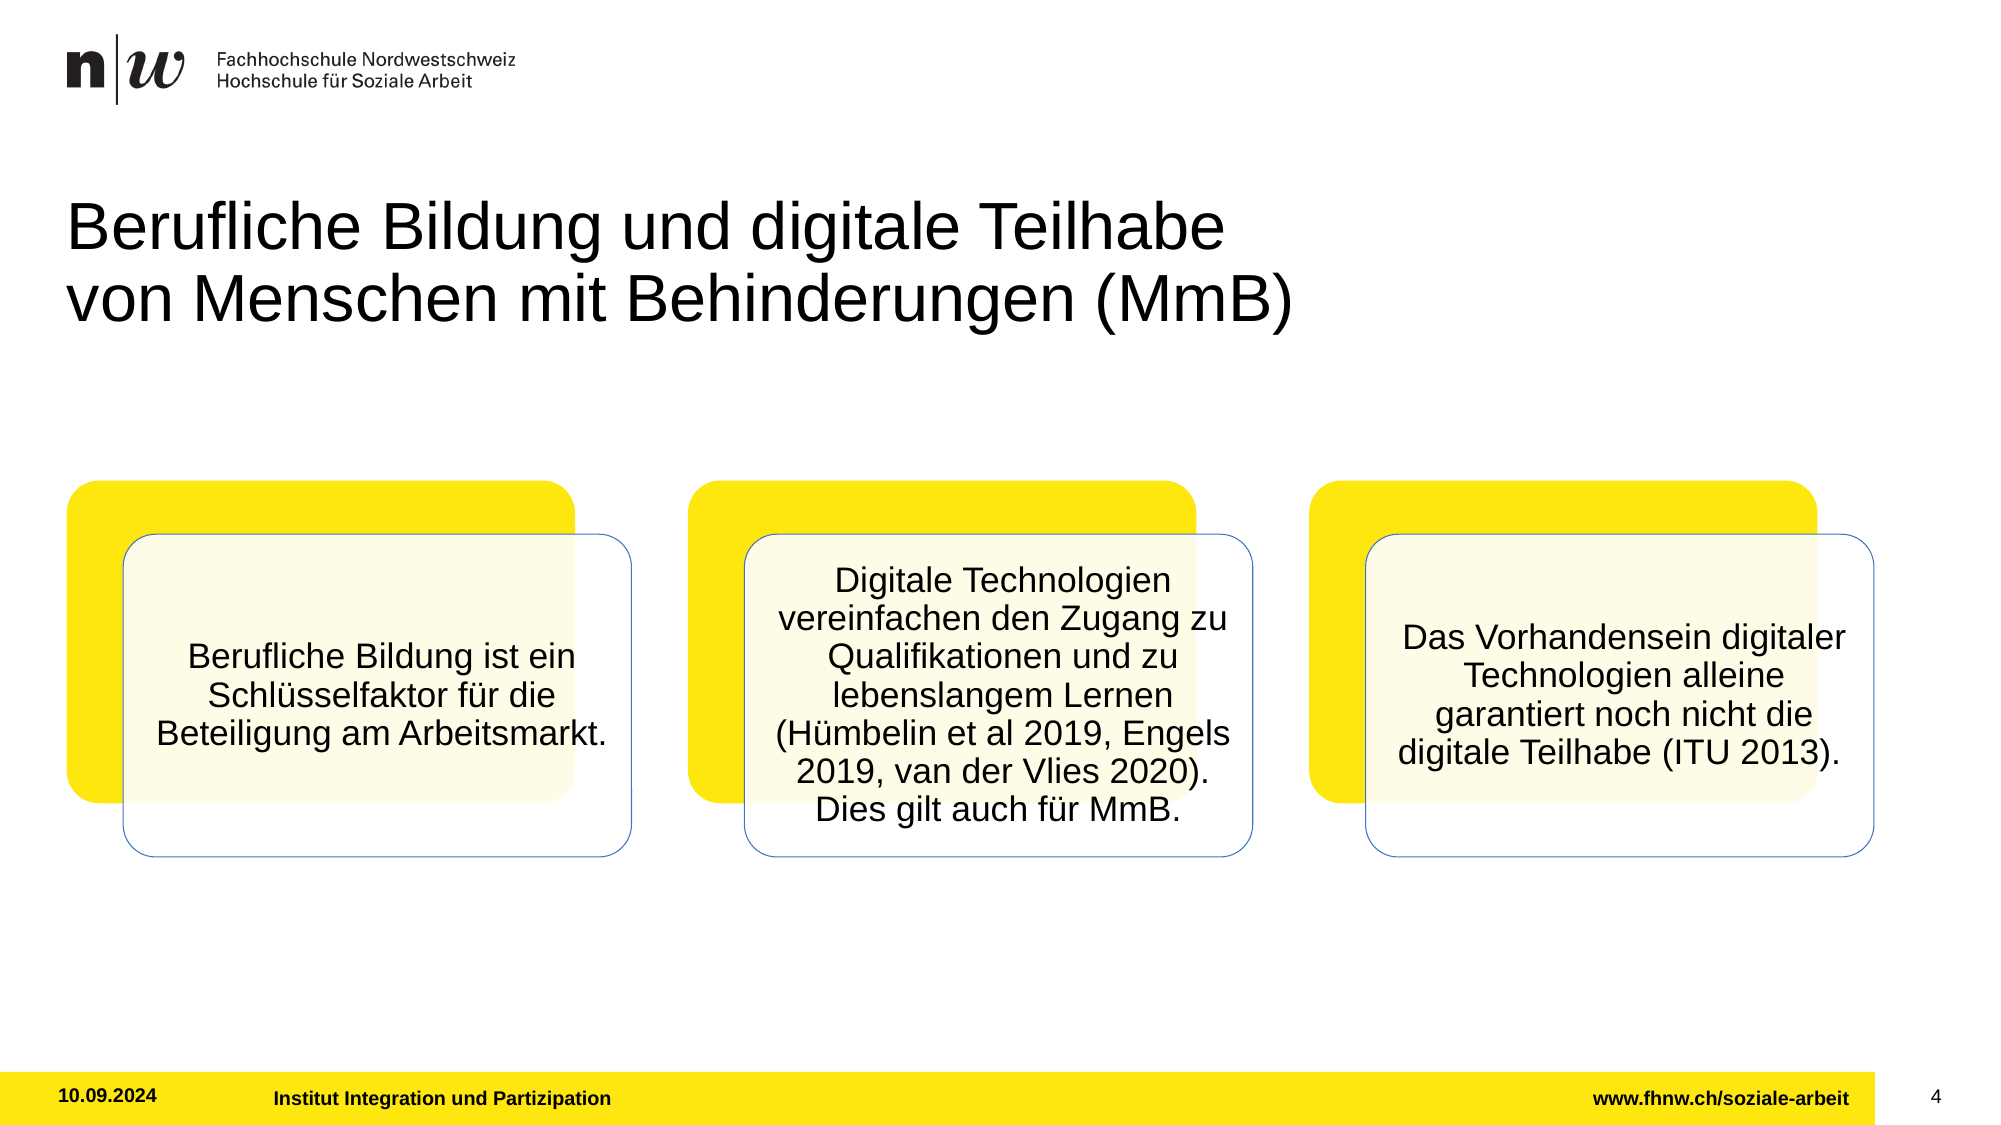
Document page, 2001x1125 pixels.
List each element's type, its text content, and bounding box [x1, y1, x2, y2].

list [66, 326, 1874, 1012]
footer Institut Integration und Partizipation [273, 1085, 1567, 1110]
slide_number 4 [1880, 1086, 1942, 1110]
text_box 10.09.2024 [58, 1085, 253, 1110]
title Berufliche Bildung und digitale Teilhabe von Menschen mit Behinderungen (MmB) [66, 191, 1874, 273]
picture [67, 34, 515, 105]
